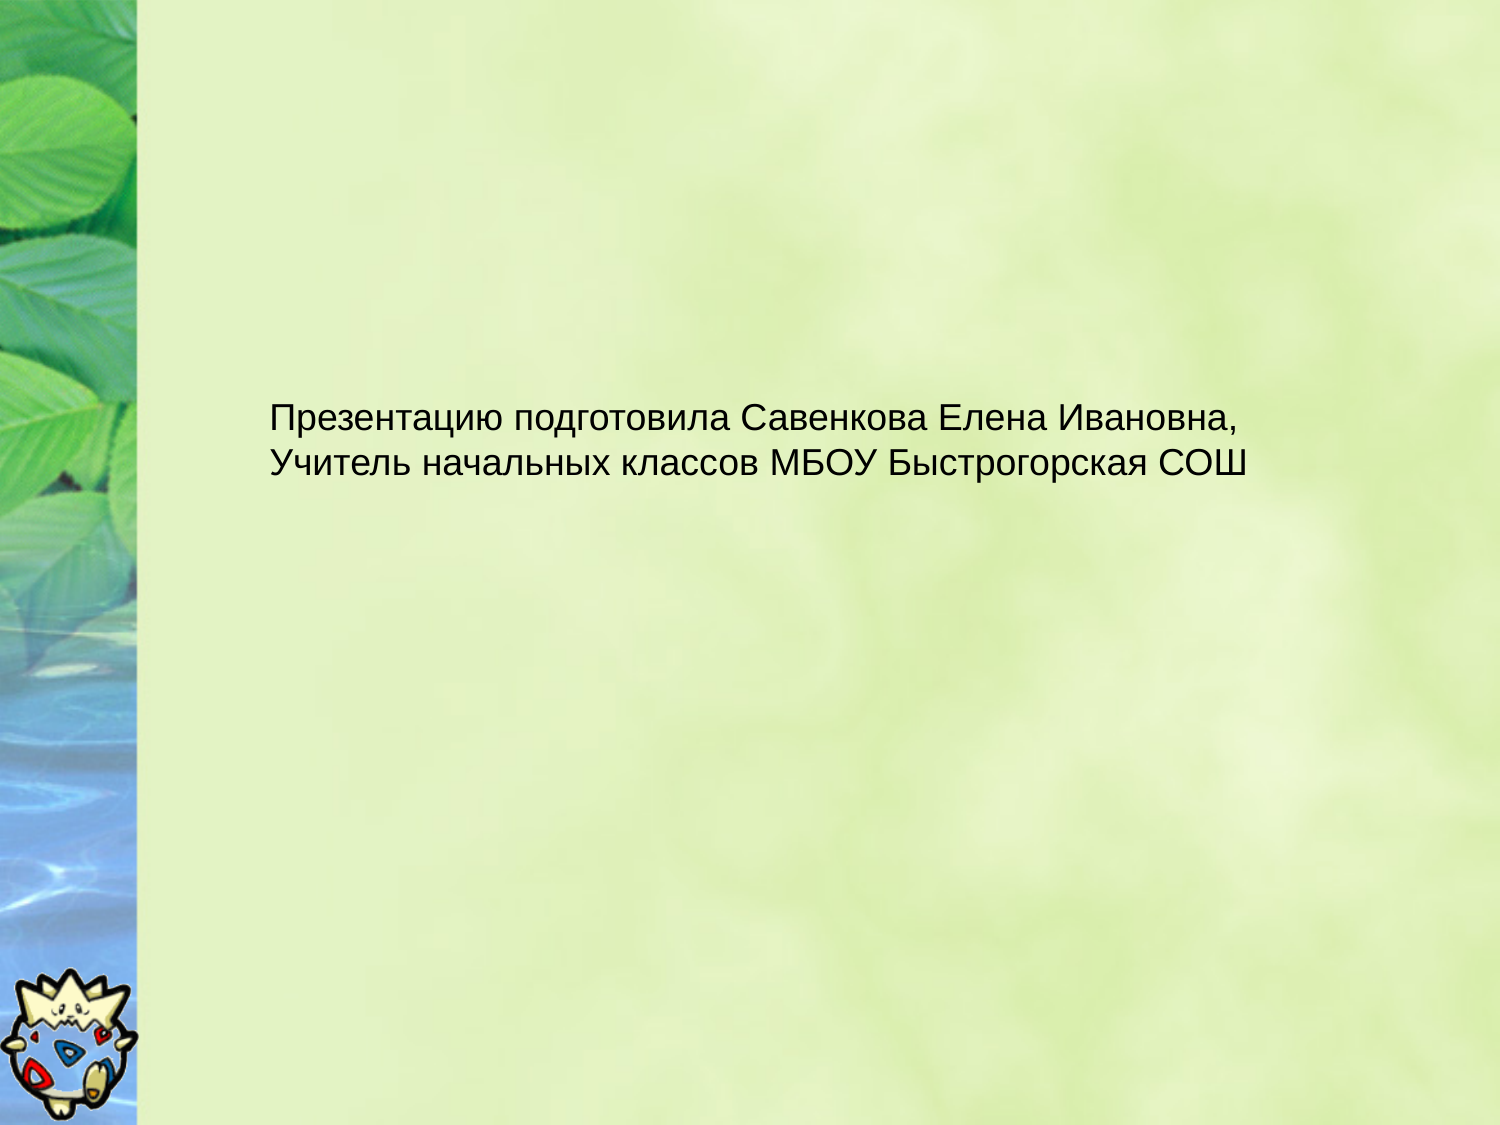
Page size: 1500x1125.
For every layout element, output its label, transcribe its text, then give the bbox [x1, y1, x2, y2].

text_box Презентацию подготовила Савенкова Елена Ивановна, Учитель начальных классов МБОУ Быстрогорская СОШ [254, 385, 1264, 490]
picture [0, 0, 1500, 1125]
